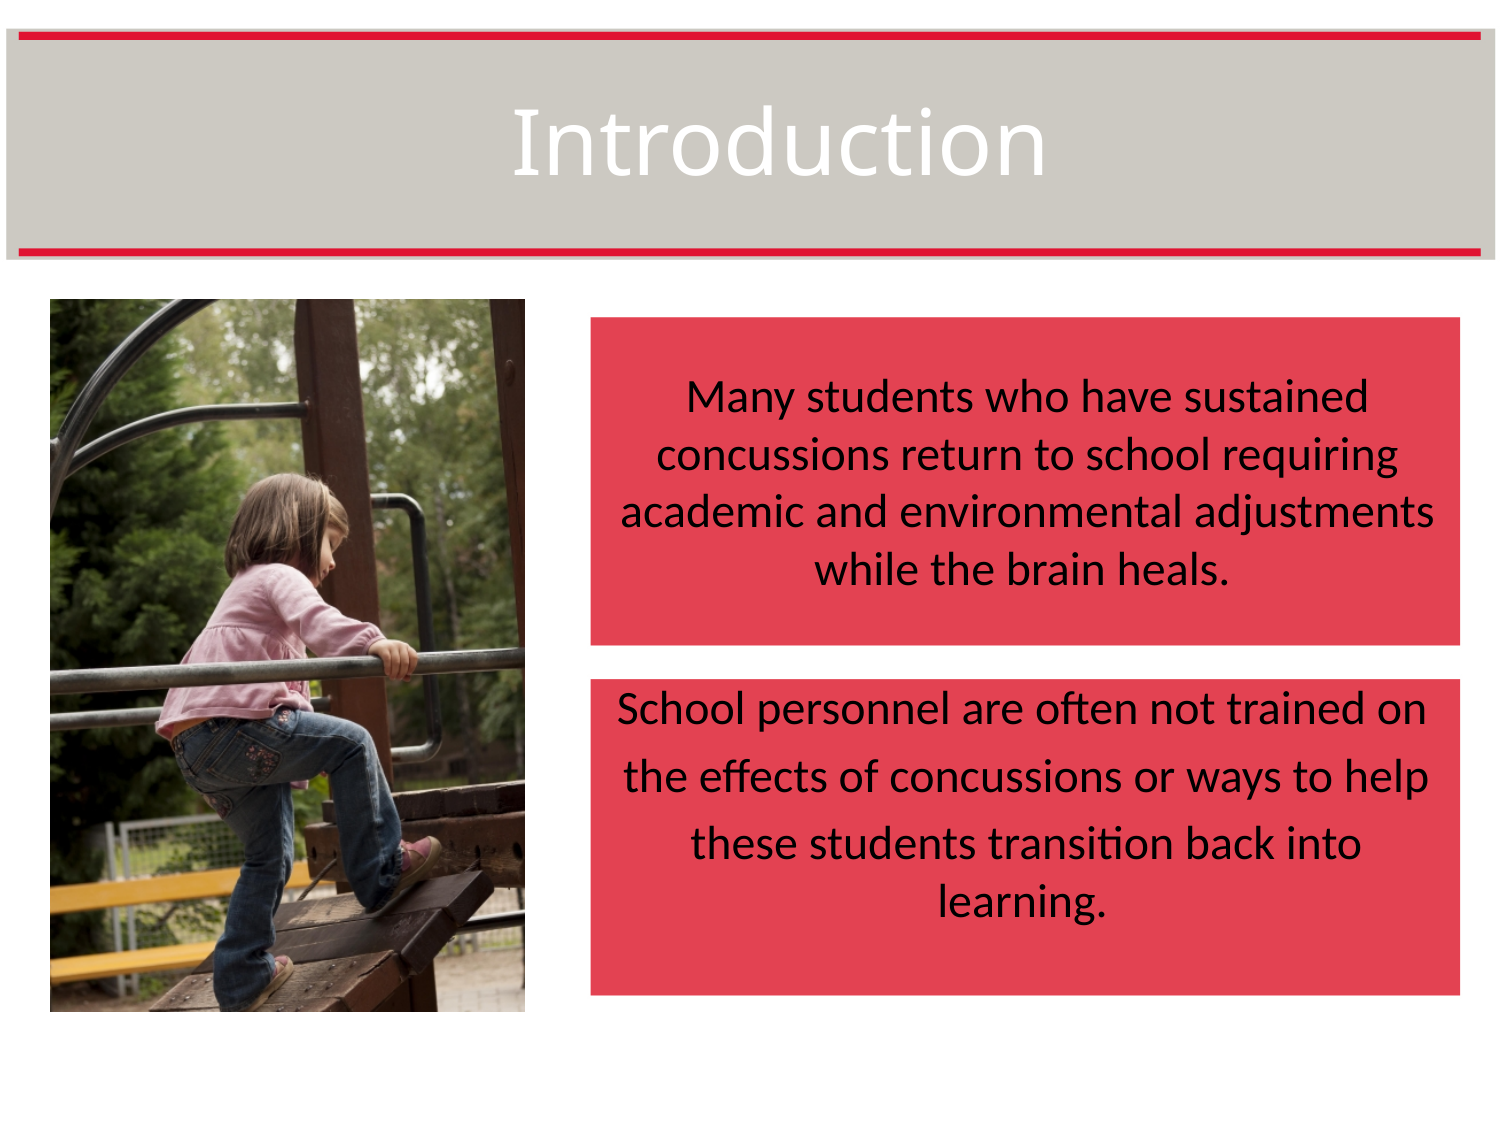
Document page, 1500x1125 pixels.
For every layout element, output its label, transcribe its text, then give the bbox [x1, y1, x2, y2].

picture [49, 299, 526, 1012]
picture [0, 25, 1500, 263]
picture [587, 674, 1463, 1001]
picture [587, 312, 1463, 651]
list Many students who have sustained concussions return to school requiring academic and environmental adjustments while the brain heals. School personnel are often not trained on the effects of concussions or ways to help these students transition back into learning. [537, 287, 1463, 1000]
